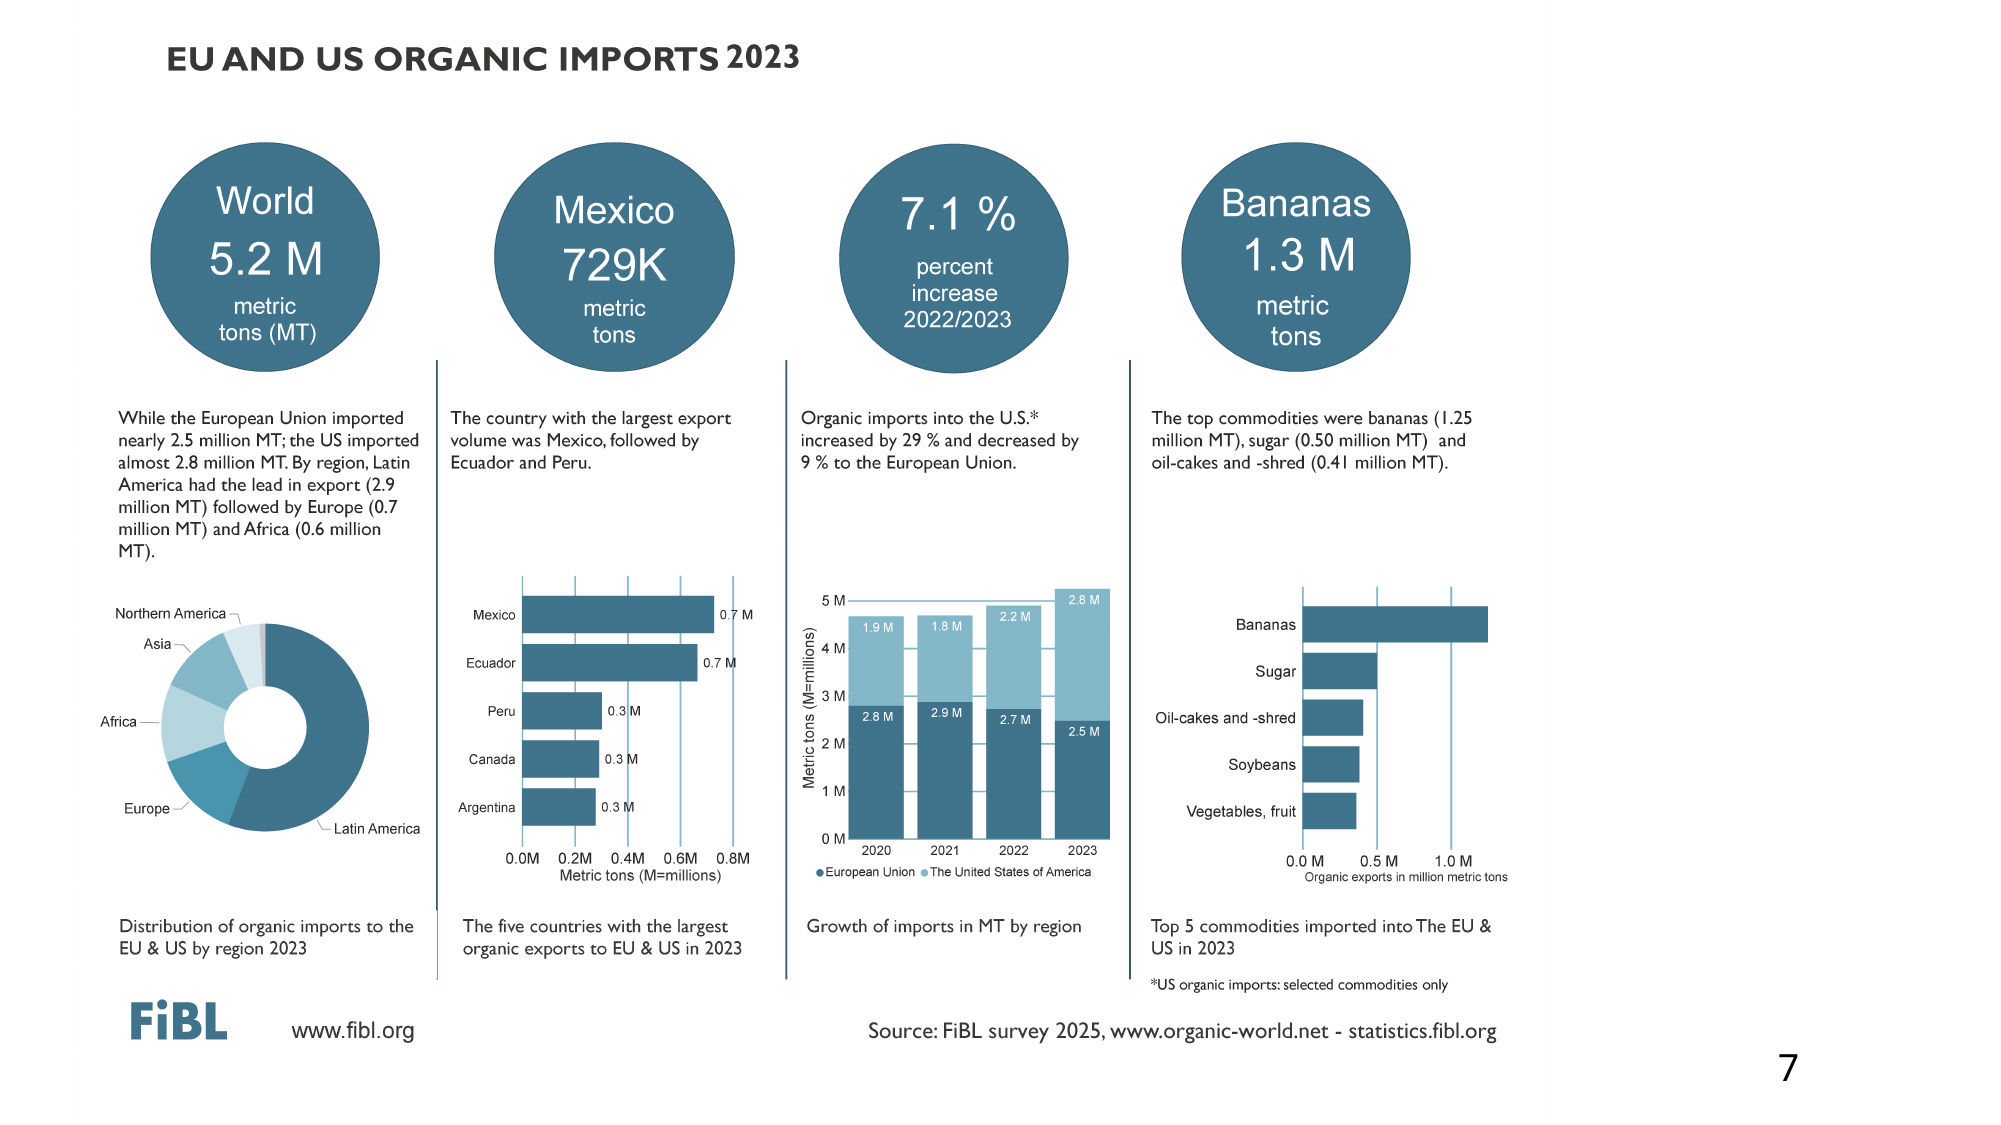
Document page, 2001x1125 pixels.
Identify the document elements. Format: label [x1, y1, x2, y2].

picture [76, 0, 1548, 1125]
